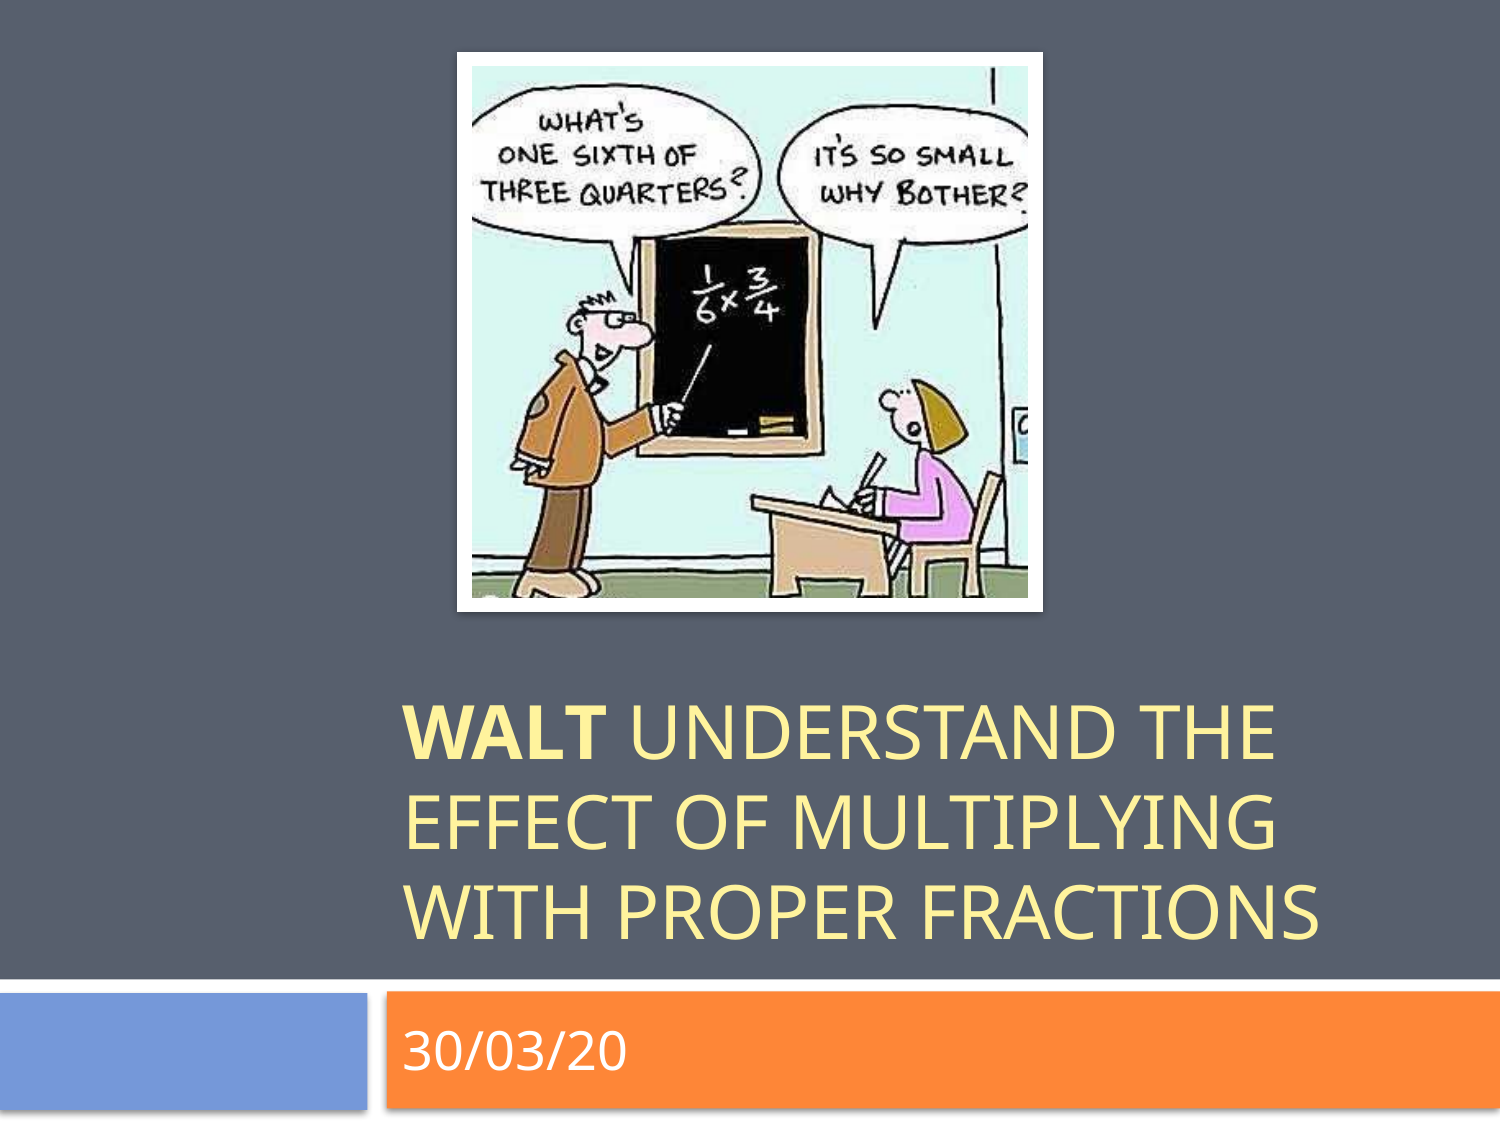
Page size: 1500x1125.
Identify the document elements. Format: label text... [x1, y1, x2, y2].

picture [471, 66, 1029, 599]
subtitle 30/03/20 [387, 992, 1488, 1105]
title WALT Understand the effect of multiplying with proper fractions [387, 662, 1500, 963]
